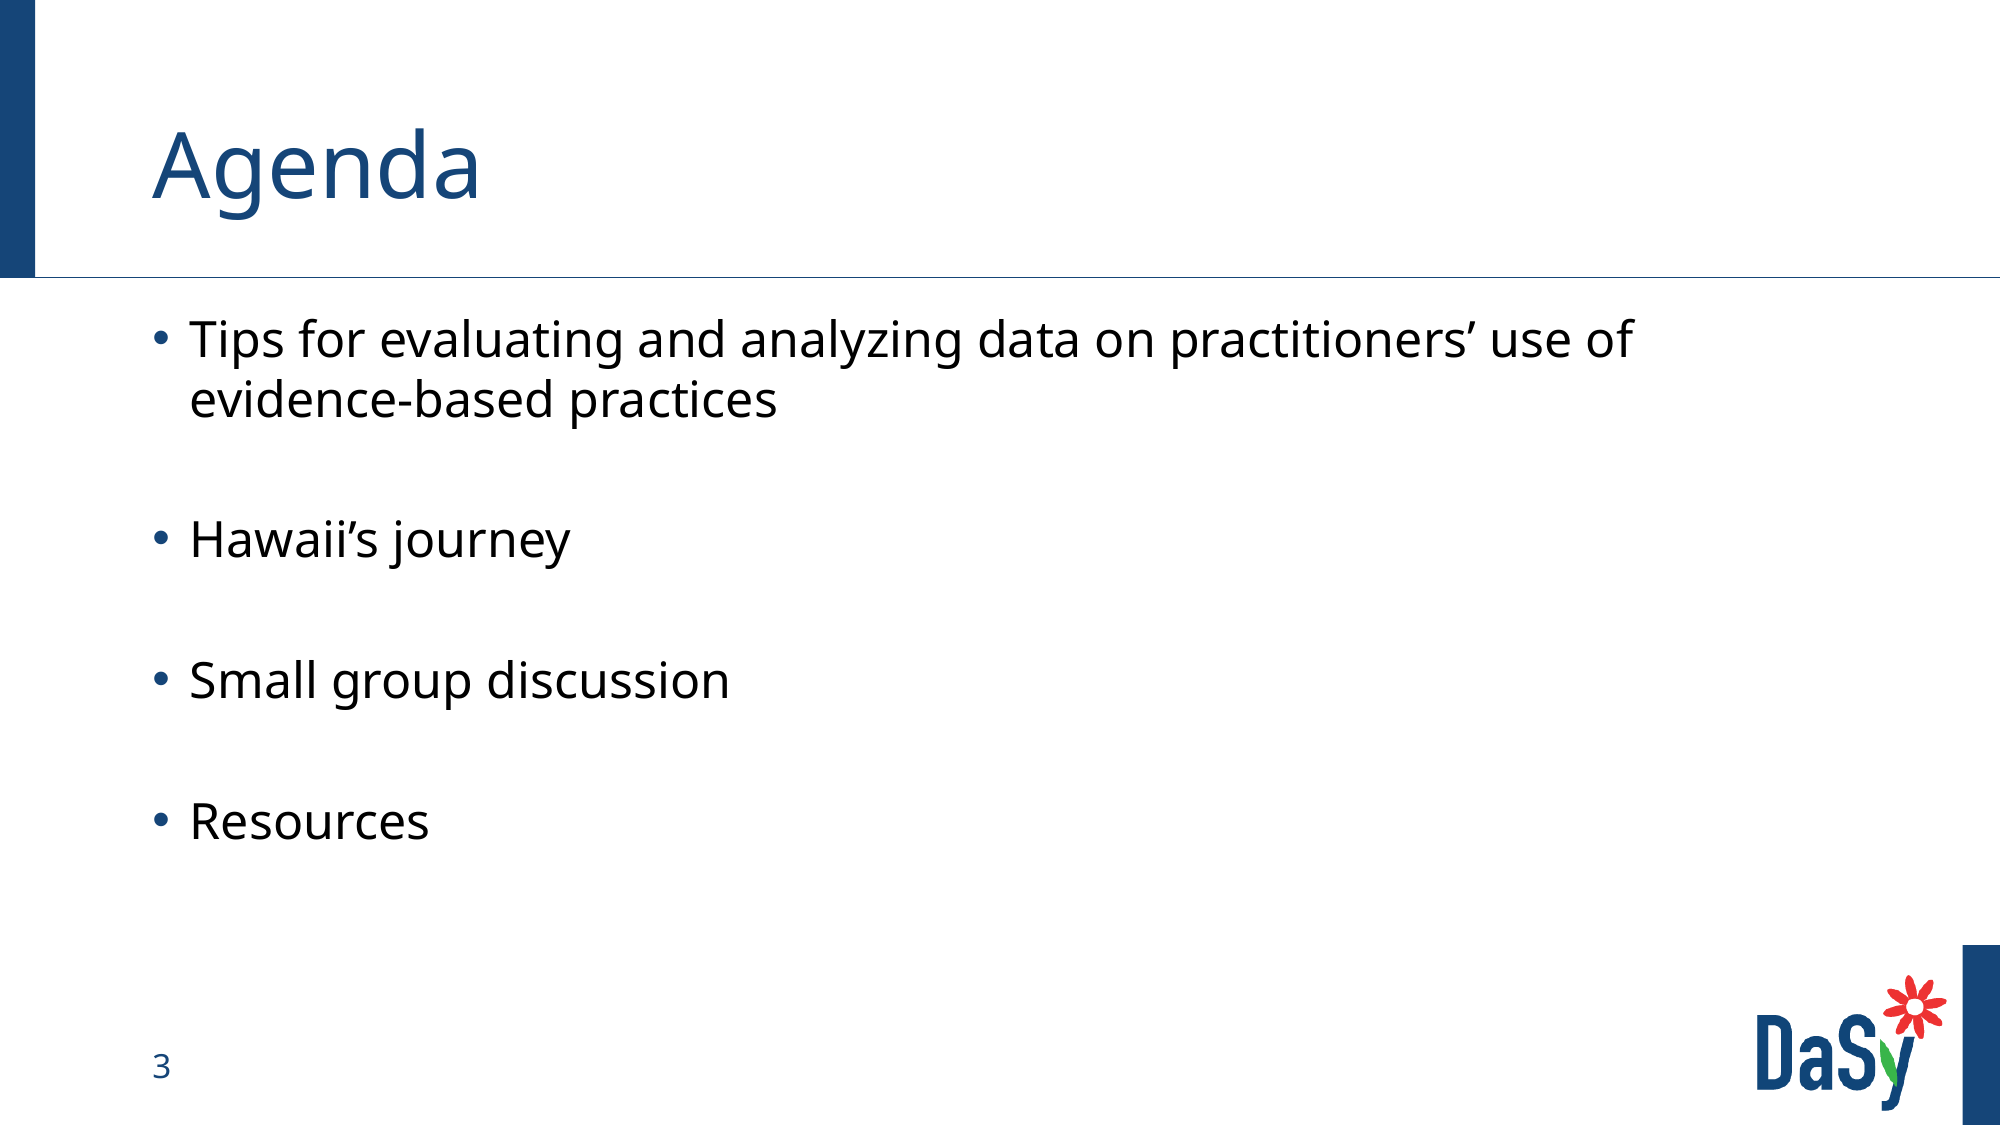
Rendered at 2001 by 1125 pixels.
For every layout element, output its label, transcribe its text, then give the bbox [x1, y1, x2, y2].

picture [1757, 975, 1947, 1111]
title Agenda [137, 59, 1863, 278]
list Tips for evaluating and analyzing data on practitioners’ use of evidence-based practices Hawaii’s journey Small group discussion Resources [137, 299, 1863, 976]
